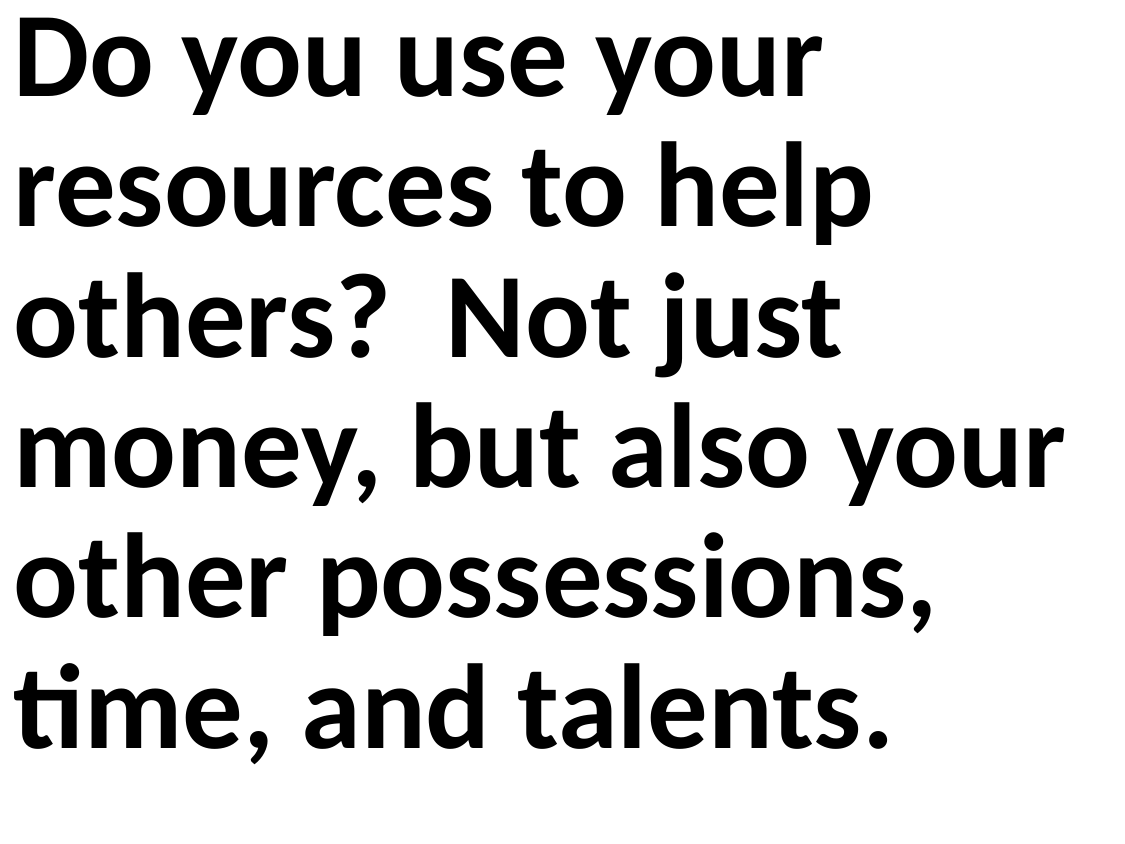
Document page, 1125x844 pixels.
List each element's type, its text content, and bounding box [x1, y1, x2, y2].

list Do you use your resources to help others? Not just money, but also your other possessions, time, and talents. [0, 0, 1125, 685]
